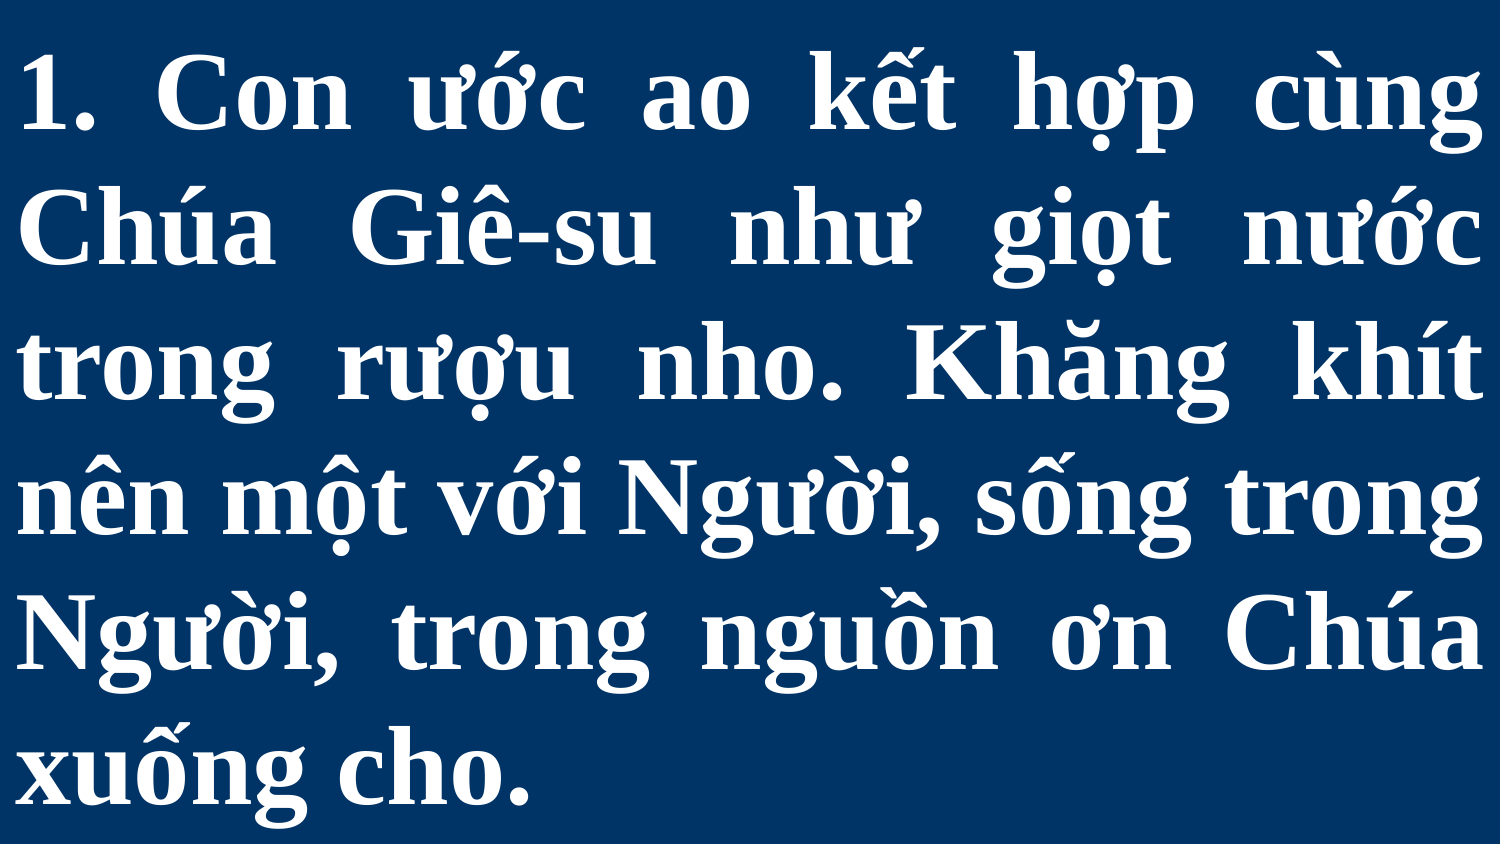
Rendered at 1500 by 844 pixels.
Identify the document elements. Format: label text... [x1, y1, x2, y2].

title 1. Con ước ao kết hợp cùng Chúa Giê-su như giọt nước trong rượu nho. Khăng khít nên một với Người, sống trong Người, trong nguồn ơn Chúa xuống cho. [0, 0, 1500, 844]
